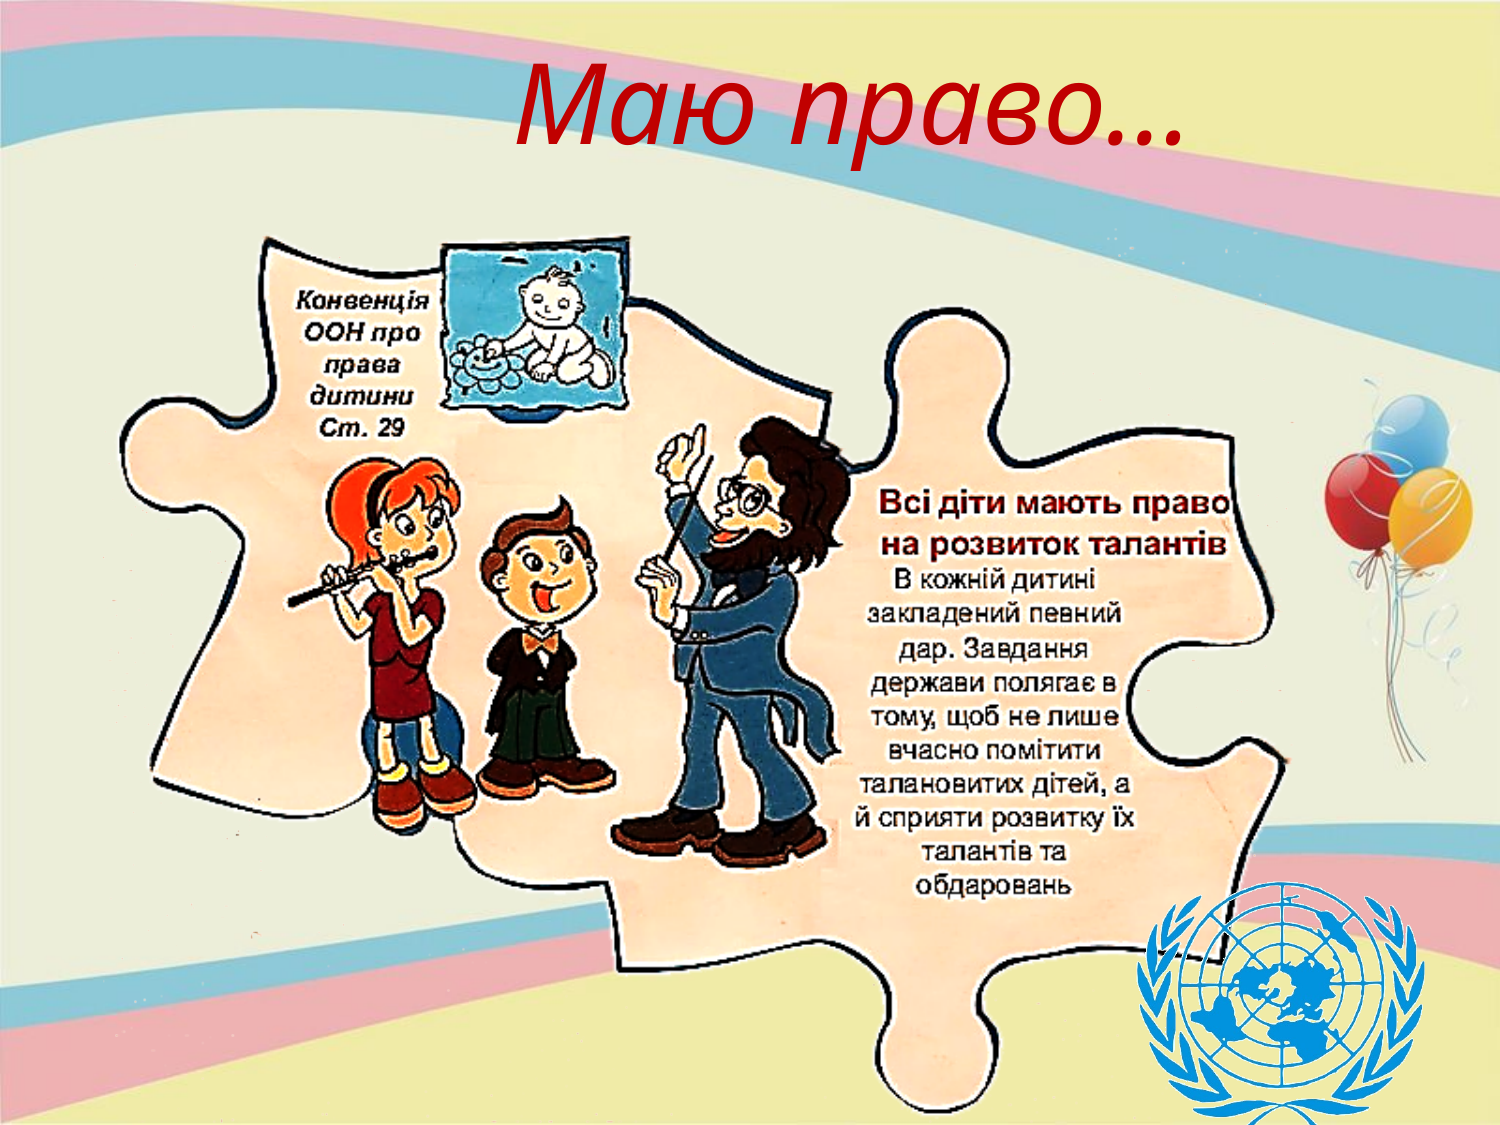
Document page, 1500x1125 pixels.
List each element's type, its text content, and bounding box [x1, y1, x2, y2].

title Маю право… [206, 0, 1500, 218]
picture [0, 0, 1500, 1125]
